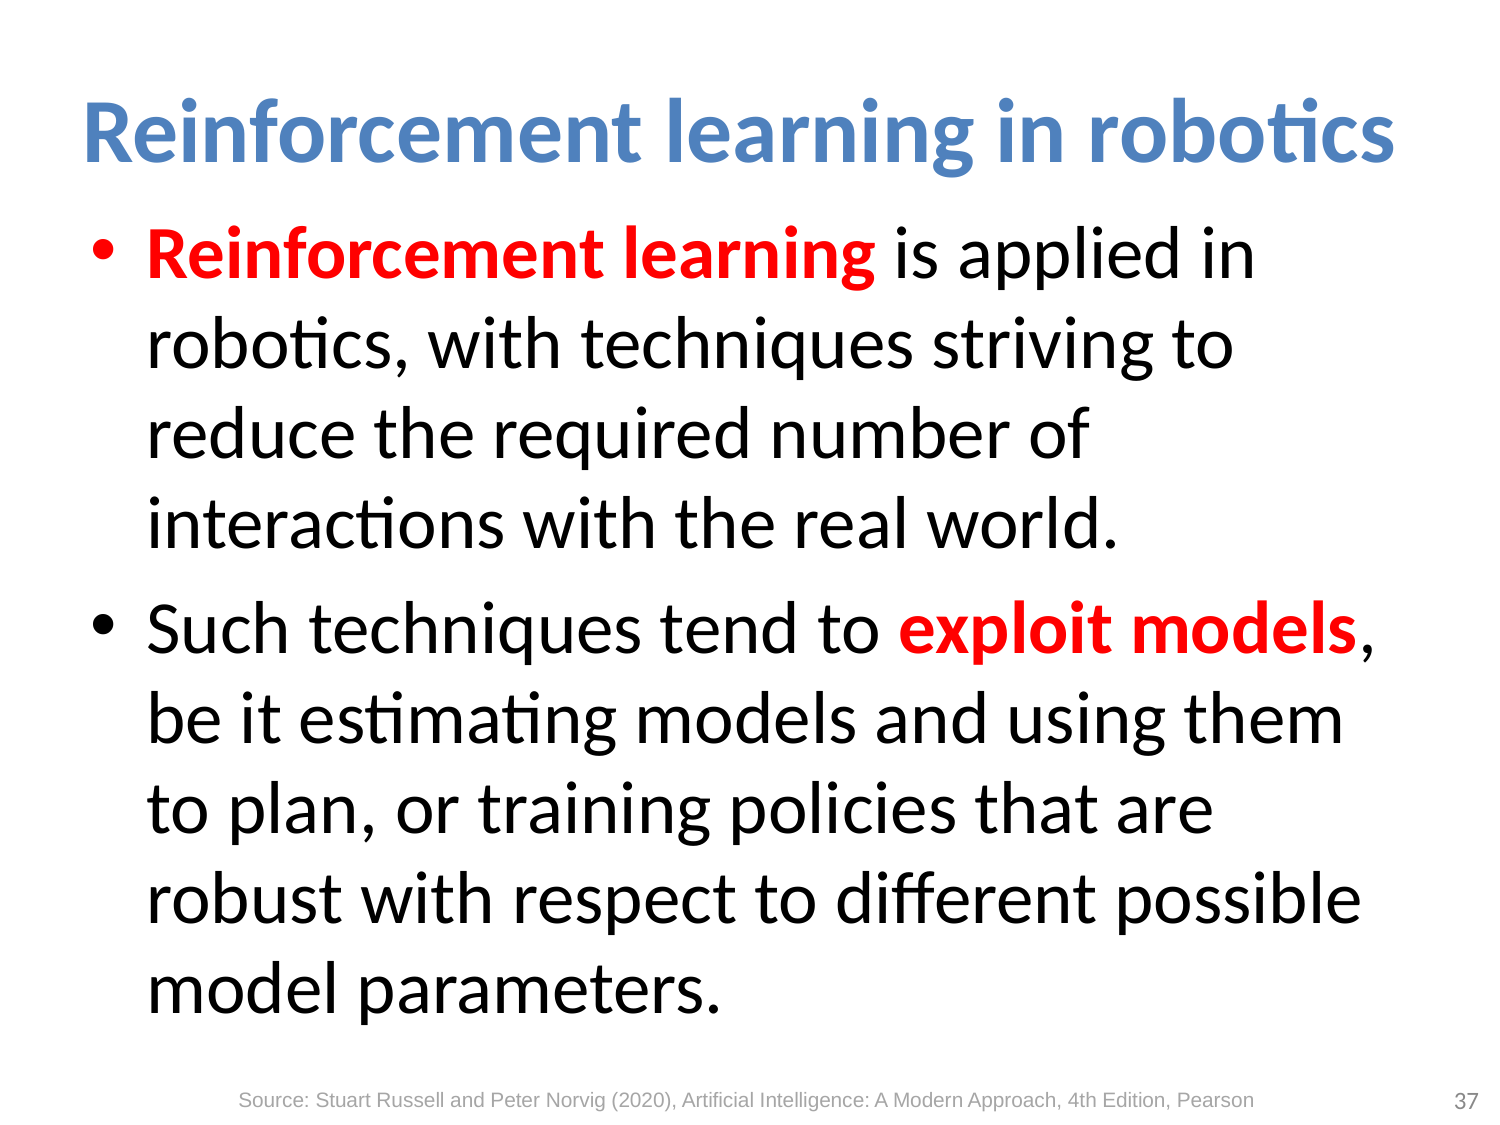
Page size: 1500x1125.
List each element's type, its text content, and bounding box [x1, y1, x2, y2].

list Reinforcement learning is applied in robotics, with techniques striving to reduce the required number of interactions with the real world. Such techniques tend to exploit models, be it estimating models and using them to plan, or training policies that are robust with respect to different possible model parameters. [75, 232, 1425, 1060]
slide_number 37 [1144, 1069, 1495, 1125]
title Reinforcement learning in robotics [53, 20, 1447, 232]
text_box Source: Stuart Russell and Peter Norvig (2020), Artificial Intelligence: A Modern Approach, 4th Edition, Pearson [173, 1079, 1320, 1119]
